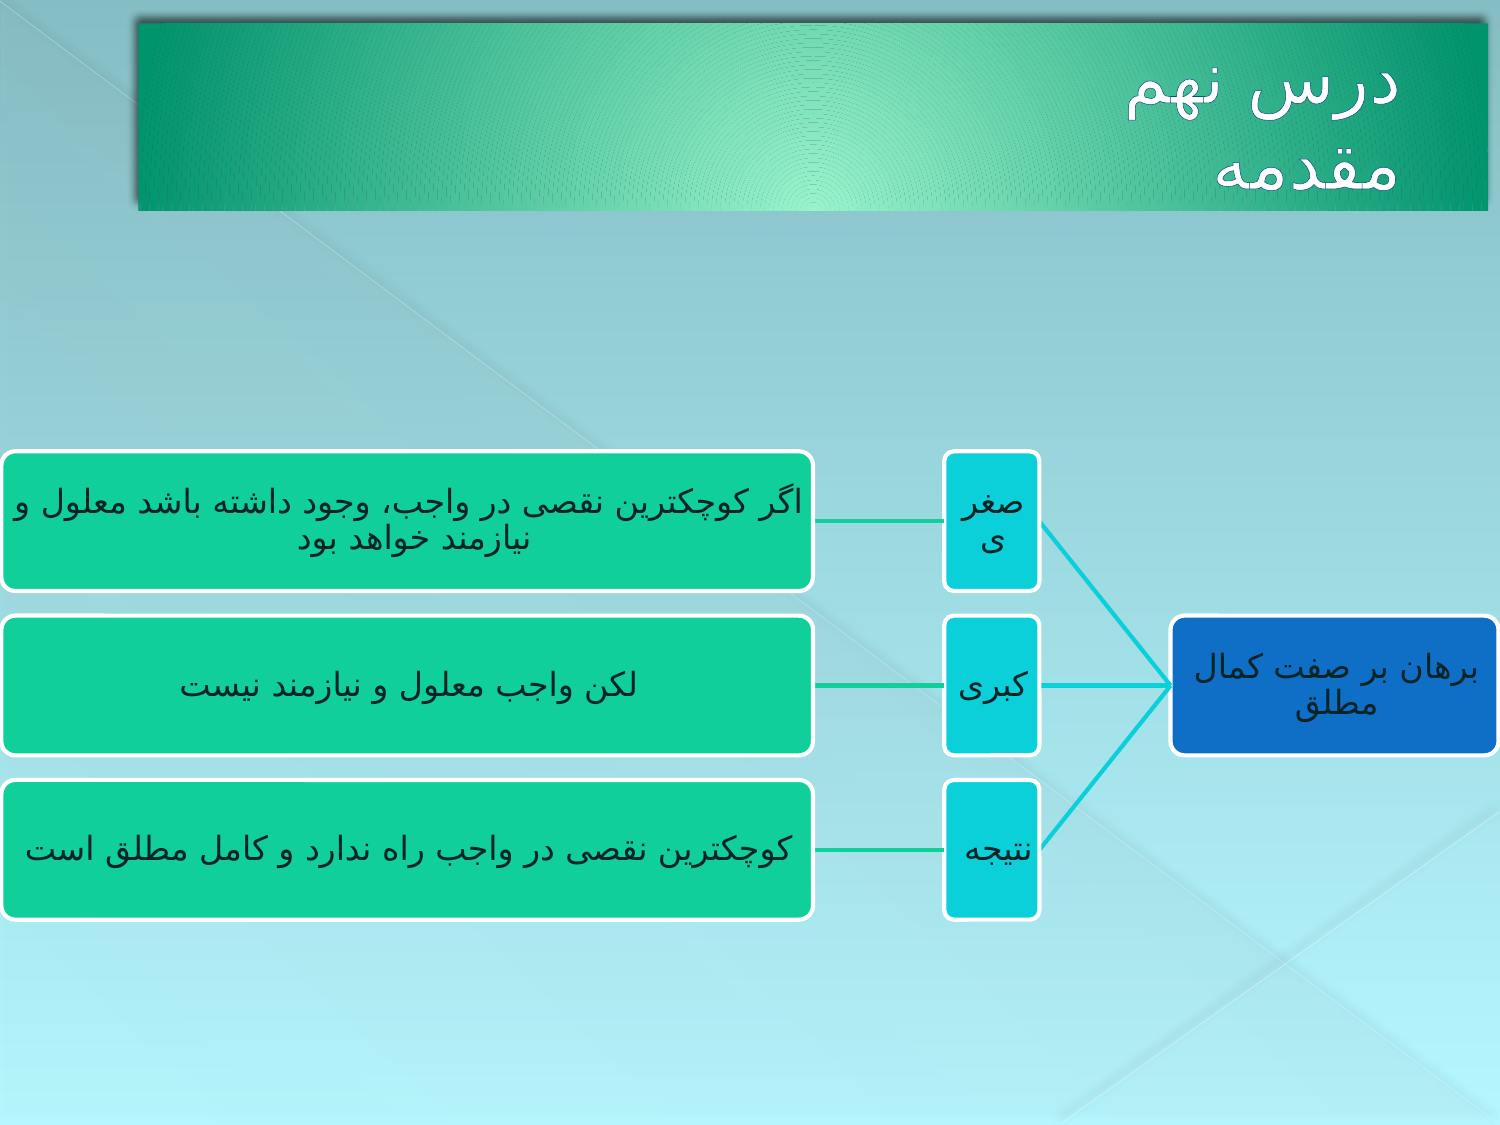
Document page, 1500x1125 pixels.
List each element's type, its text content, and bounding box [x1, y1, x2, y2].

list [0, 245, 1500, 1125]
title درس نهم مقدمه [138, 23, 1489, 211]
